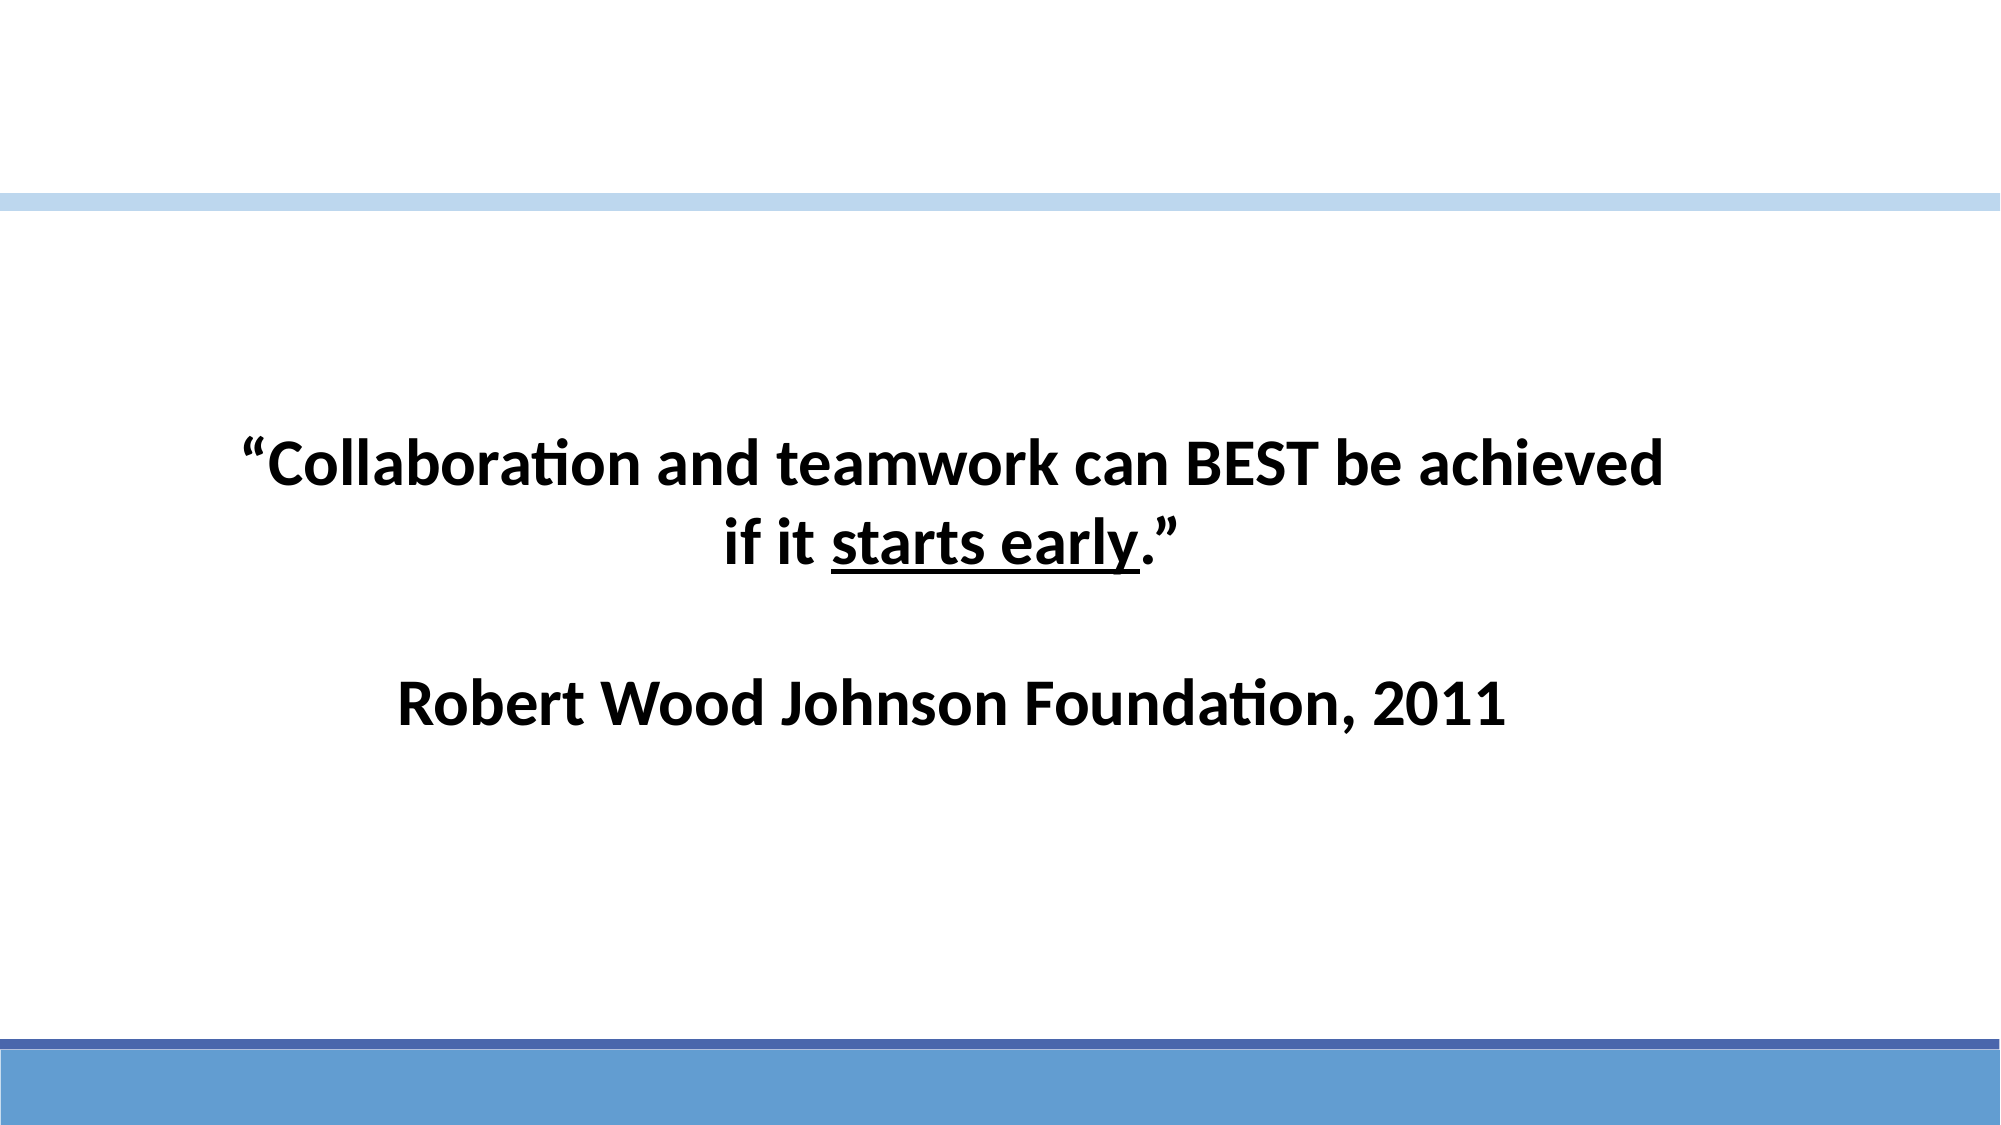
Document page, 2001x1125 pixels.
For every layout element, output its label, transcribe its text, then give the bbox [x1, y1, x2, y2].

text_box “Collaboration and teamwork can BEST be achieved if it starts early.” Robert Wood Johnson Foundation, 2011 [210, 410, 1695, 746]
